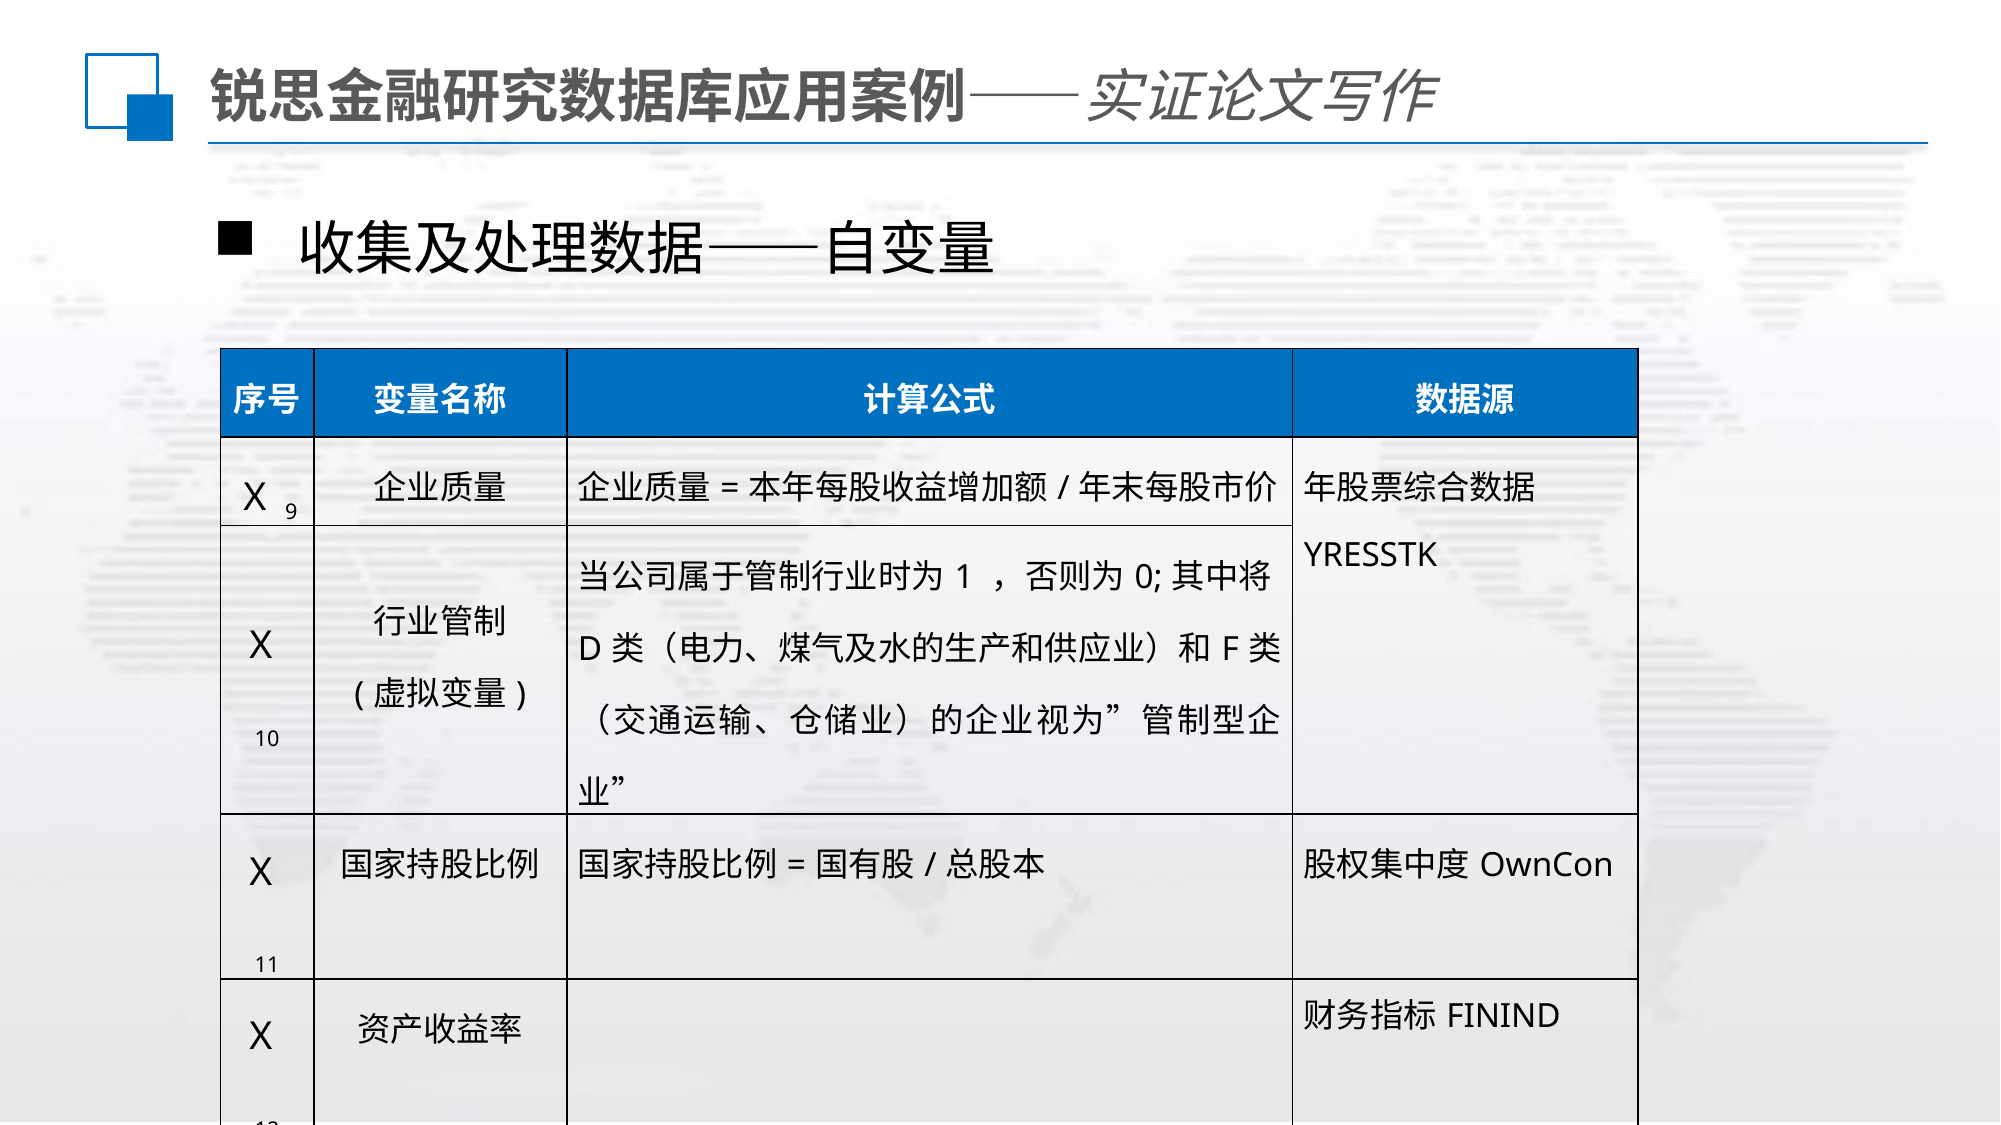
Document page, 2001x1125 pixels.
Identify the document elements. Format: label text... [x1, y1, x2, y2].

table_cell 行业管制 (虚拟变量) [315, 526, 566, 813]
table_header 计算公式 [568, 349, 1292, 436]
table_cell 年股票综合数据YRESSTK [1293, 438, 1637, 813]
table_cell Ｘ10 [221, 526, 313, 813]
list 收集及处理数据——自变量 [198, 203, 1600, 349]
table_cell Ｘ11 [221, 815, 313, 978]
table_cell [568, 980, 1292, 1125]
table_cell 企业质量=本年每股收益增加额/年末每股市价 [568, 438, 1292, 525]
title 锐思金融研究数据库应用案例——实证论文写作 [198, 58, 1489, 131]
picture [0, 0, 2000, 1122]
table_cell 国家持股比例 [315, 815, 566, 978]
table_header 数据源 [1293, 349, 1637, 436]
table_cell 企业质量 [315, 438, 566, 525]
table_cell 股权集中度OwnCon [1293, 815, 1637, 978]
table_header 变量名称 [315, 349, 566, 436]
table_cell 当公司属于管制行业时为1 ，否则为0;其中将D类（电力、煤气及水的生产和供应业）和F类（交通运输、仓储业）的企业视为”管制型企业” [568, 526, 1292, 813]
table_cell 财务指标FININD [1293, 980, 1637, 1125]
table_cell 资产收益率 [315, 980, 566, 1125]
table_header 序号 [221, 349, 313, 436]
table_cell Ｘ9 [221, 438, 313, 525]
table_cell 国家持股比例=国有股/总股本 [568, 815, 1292, 978]
table_cell Ｘ12 [221, 980, 313, 1125]
